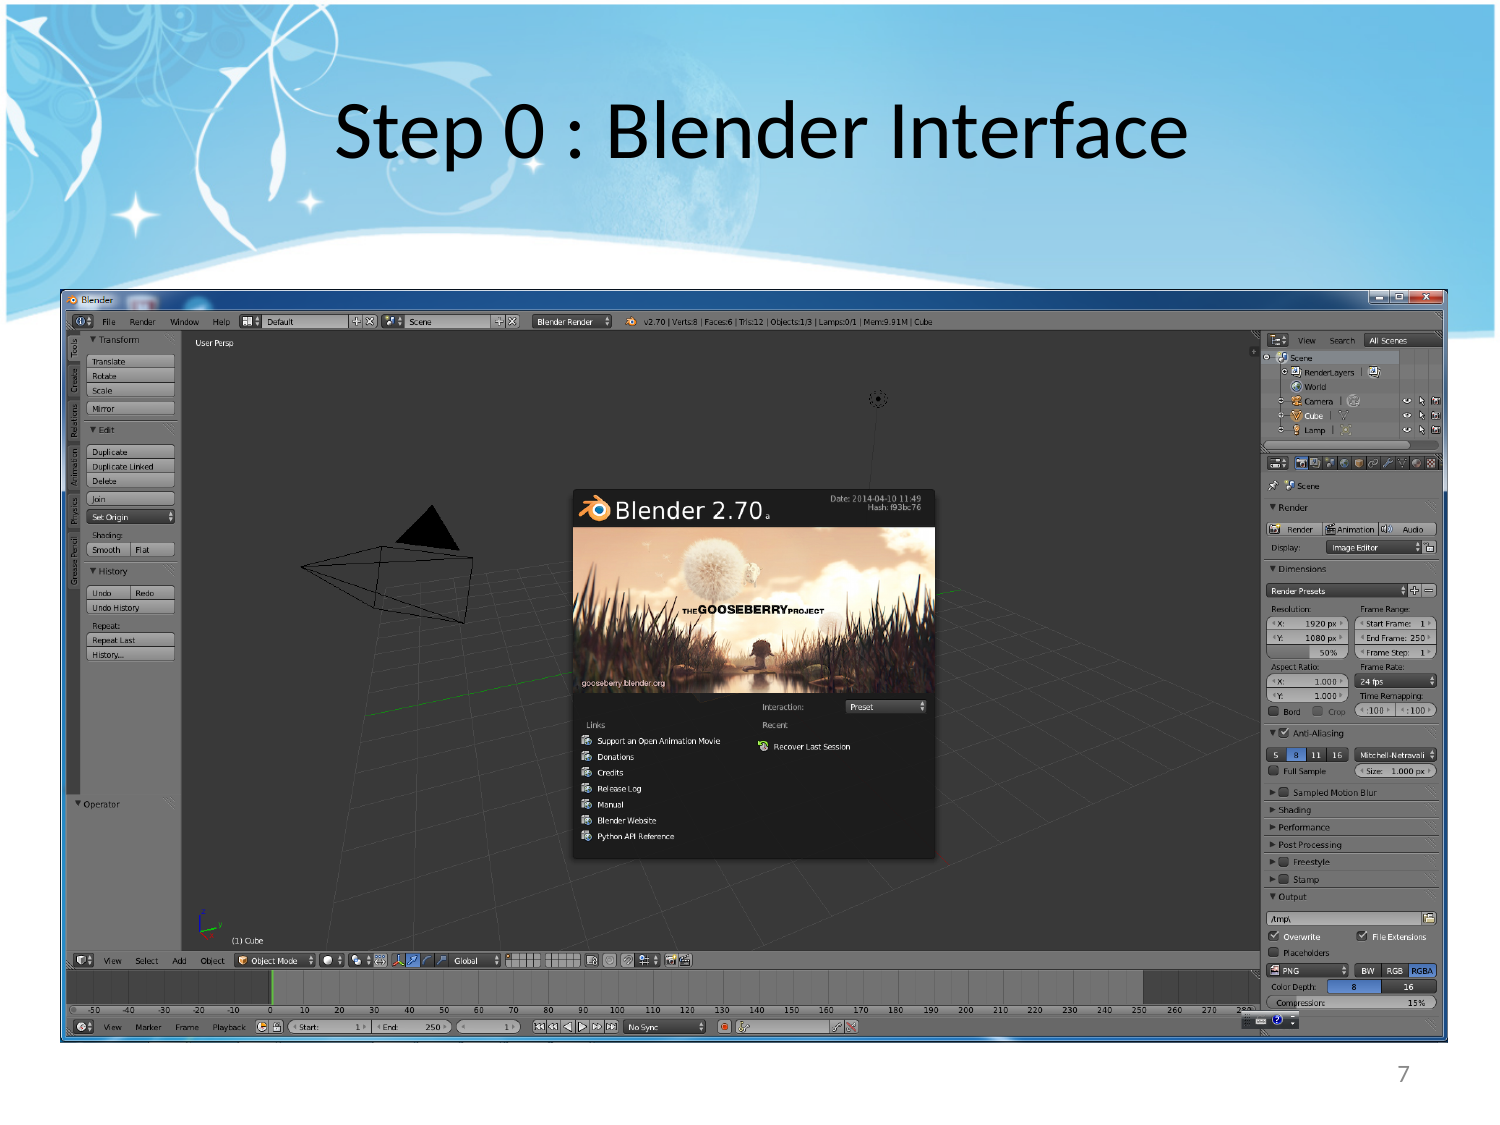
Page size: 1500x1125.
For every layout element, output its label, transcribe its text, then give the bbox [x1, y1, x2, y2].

picture [59, 289, 1448, 1043]
title Step 0 : Blender Interface [64, 30, 1461, 219]
slide_number 24 [0, 0, 1500, 1125]
slide_number 7 [1074, 1052, 1425, 1103]
